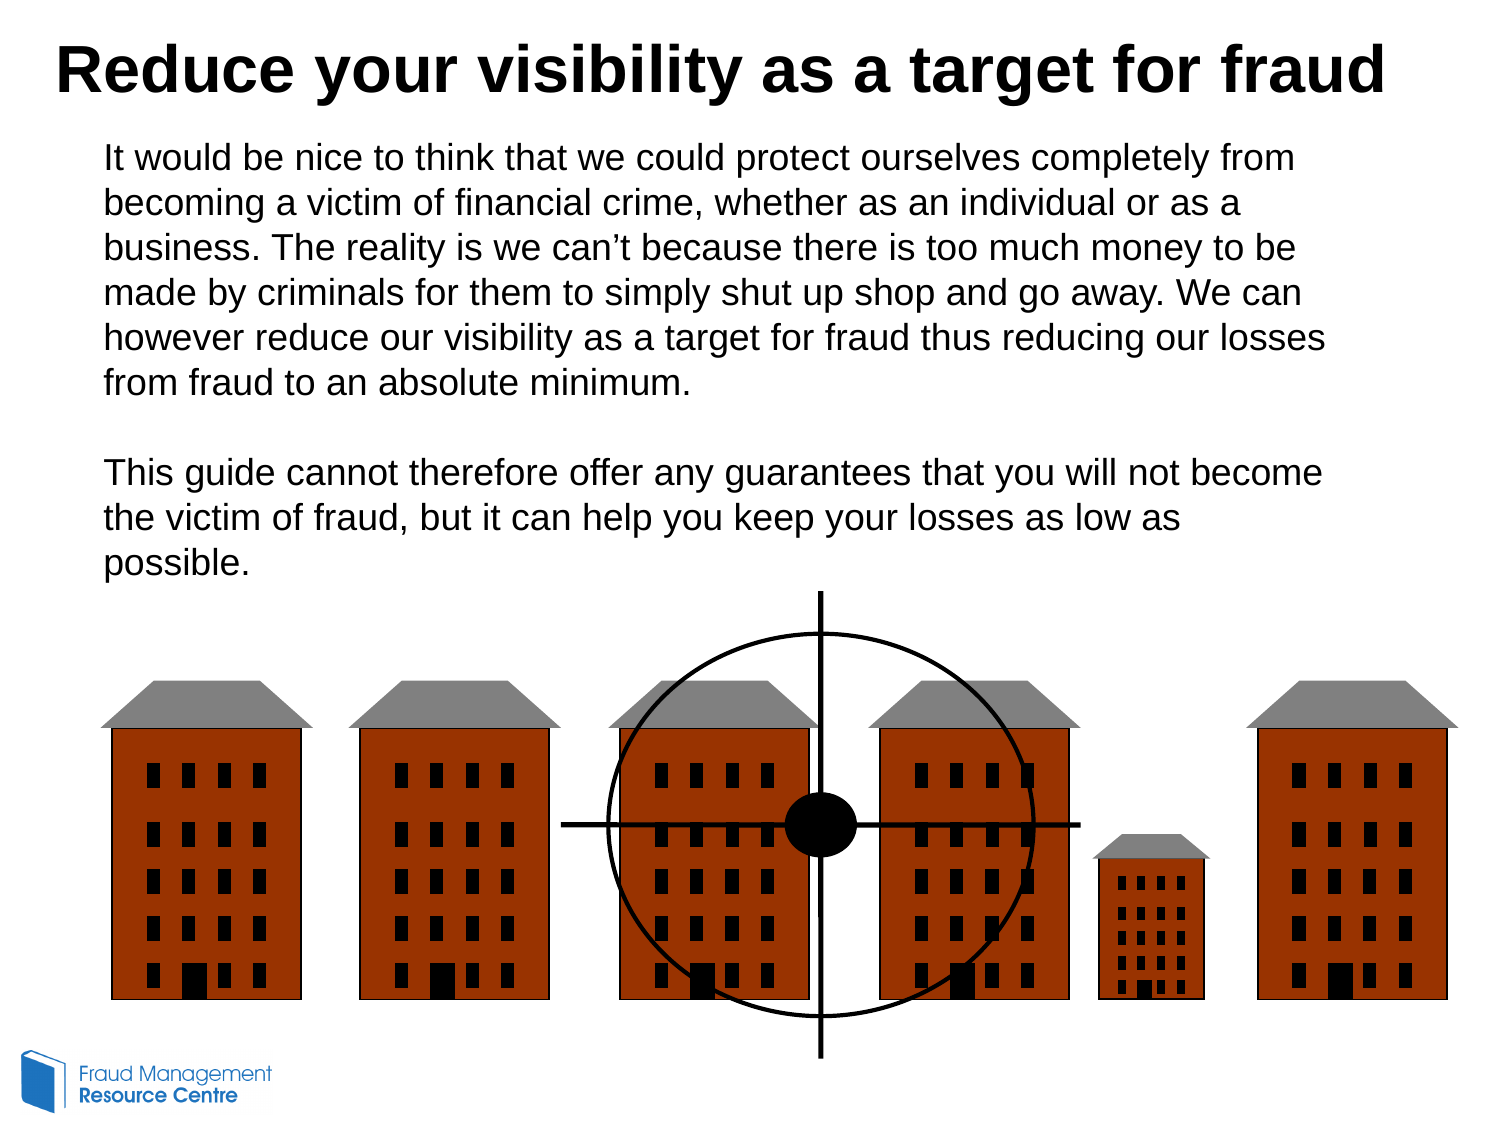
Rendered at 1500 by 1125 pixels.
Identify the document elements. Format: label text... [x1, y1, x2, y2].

text_box Reduce your visibility as a target for fraud [40, 18, 1404, 114]
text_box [560, 590, 1081, 1059]
picture [20, 1049, 273, 1115]
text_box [1245, 680, 1459, 1000]
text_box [100, 680, 314, 1000]
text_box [1092, 833, 1211, 1000]
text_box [348, 680, 555, 1000]
text_box It would be nice to think that we could protect ourselves completely from becoming a victim of financial crime, whether as an individual or as a business. The reality is we can’t because there is too much money to be made by criminals for them to simply shut up shop and go away. We can however reduce our visibility as a target for fraud thus reducing our losses from fraud to an absolute minimum. This guide cannot therefore offer any guarantees that you will not become the victim of fraud, but it can help you keep your losses as low as possible. [88, 125, 1344, 591]
